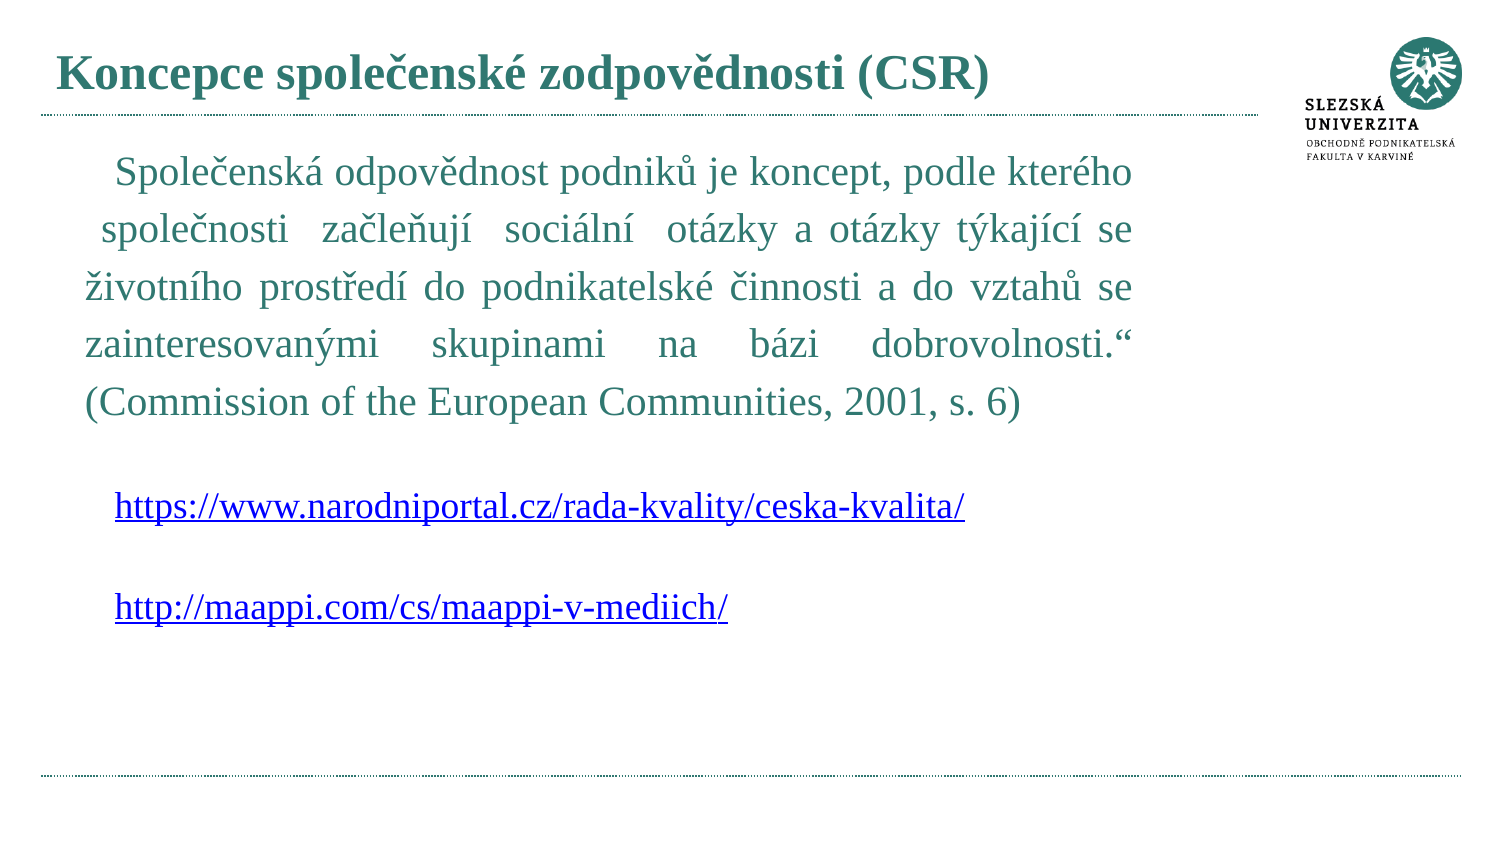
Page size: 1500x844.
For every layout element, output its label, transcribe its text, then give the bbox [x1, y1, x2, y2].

text_box Společenská odpovědnost podniků je koncept, podle kterého společnosti začleňují sociální otázky a otázky týkající se životního prostředí do podnikatelské činnosti a do vztahů se zainteresovanými skupinami na bázi dobrovolnosti.“ (Commission of the European Communities, 2001, s. 6) https://www.narodniportal.cz/rada-kvality/ceska-kvalita/ http://maappi.com/cs/maappi-v-mediich/ [70, 128, 1149, 737]
title Koncepce společenské zodpovědnosti (CSR) [41, 32, 1254, 116]
picture [1305, 37, 1462, 160]
